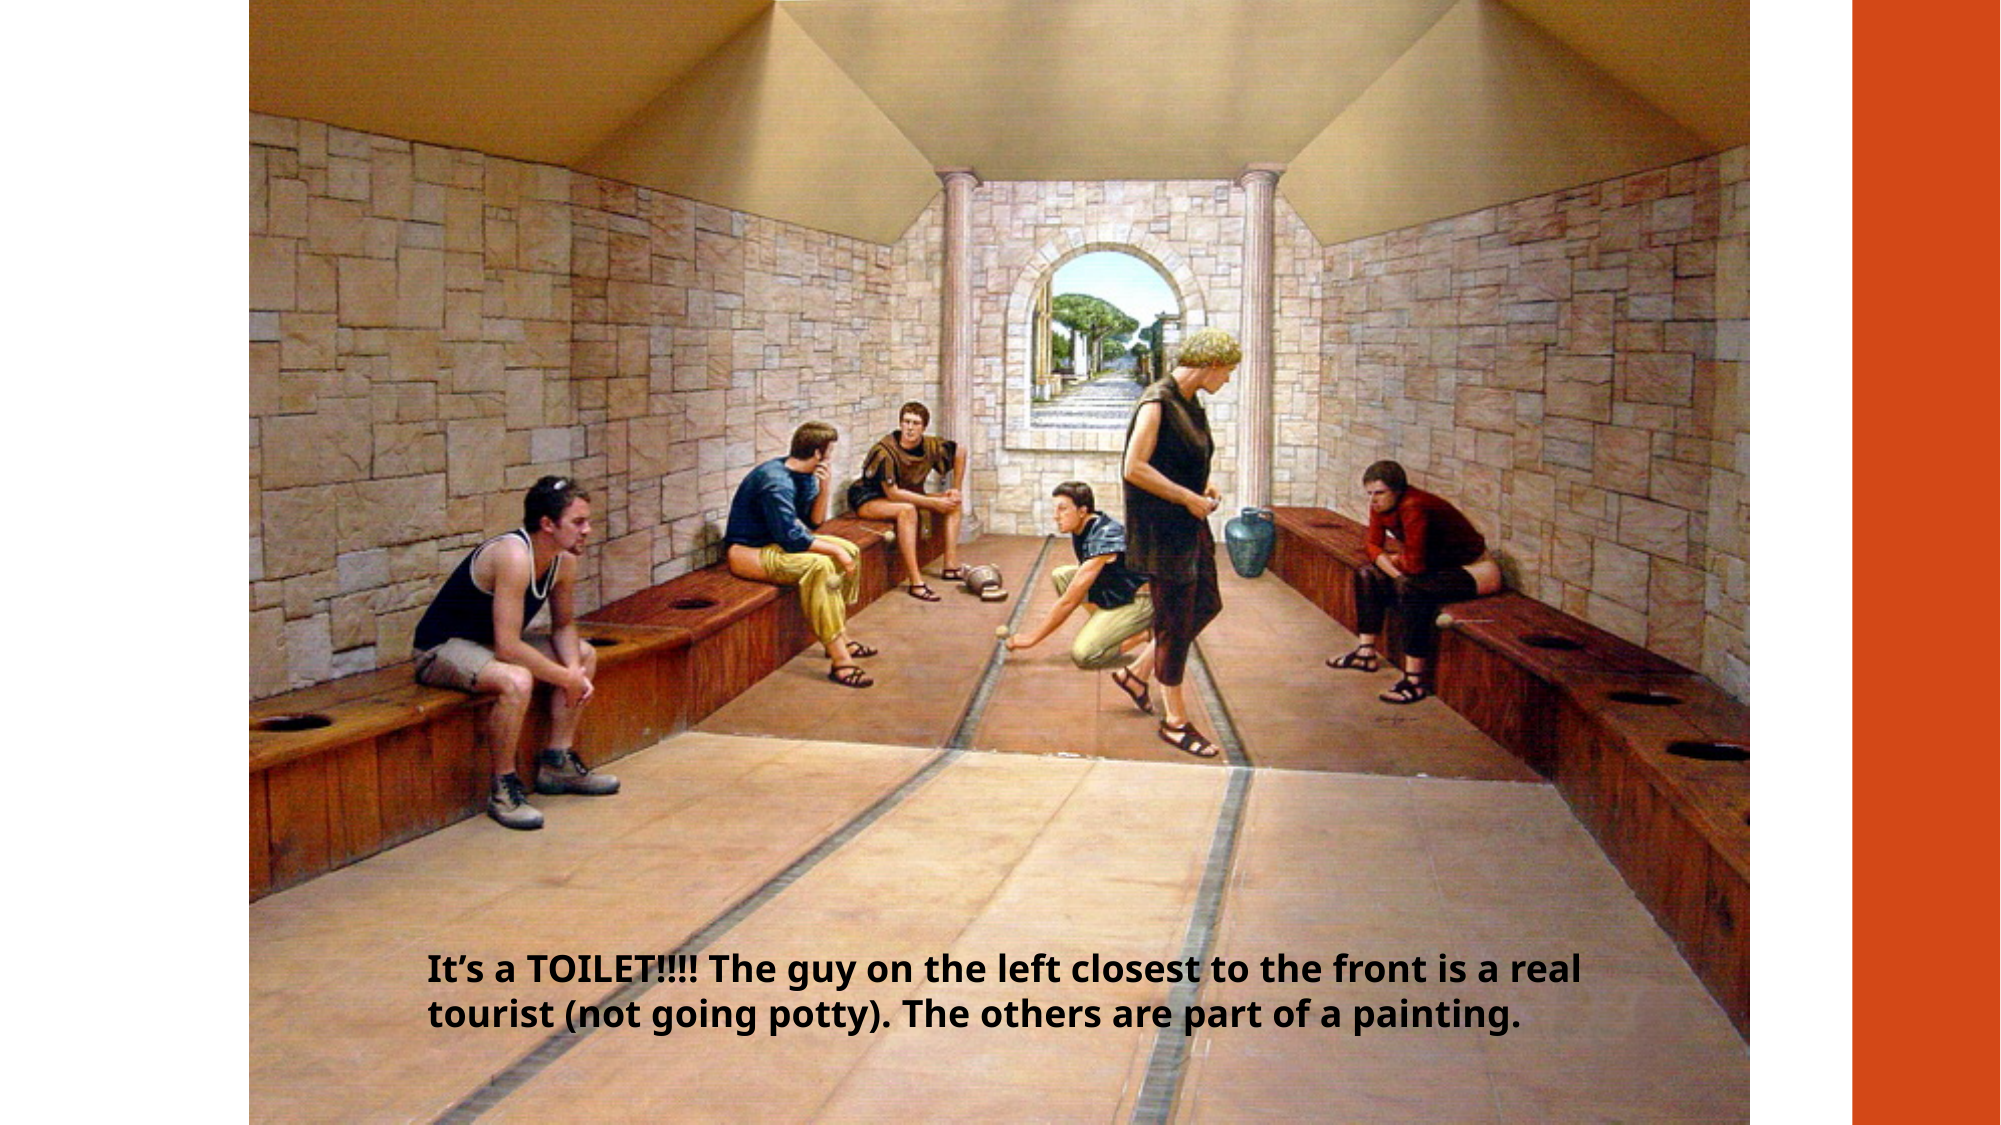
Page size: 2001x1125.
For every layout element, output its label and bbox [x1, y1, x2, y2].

list [249, 0, 1751, 1125]
